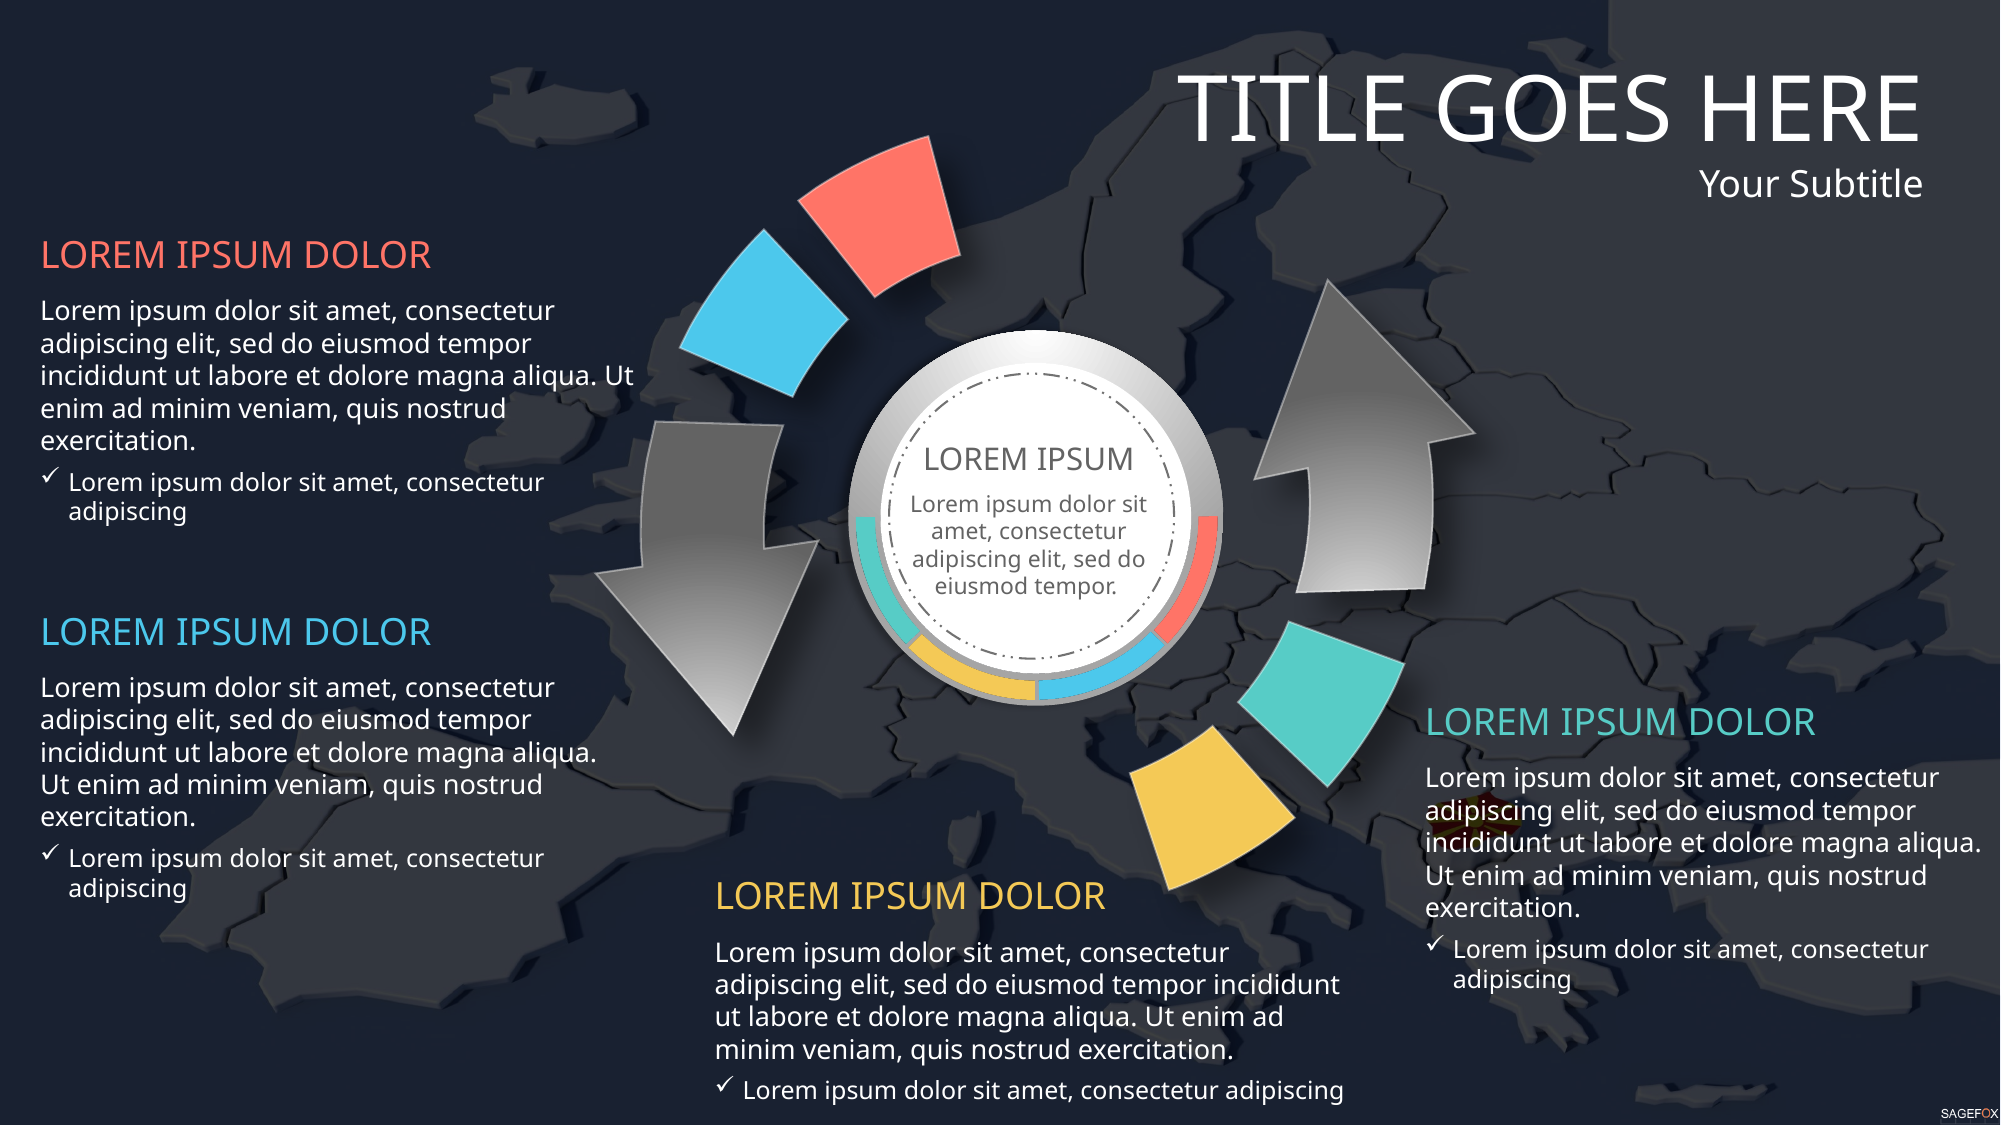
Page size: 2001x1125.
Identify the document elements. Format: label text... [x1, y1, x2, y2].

text_box TITLE GOES HERE Your Subtitle [1035, 42, 1939, 212]
text_box LOREM IPSUM DOLOR Lorem ipsum dolor sit amet, consectetur adipiscing elit, sed do eiusmod tempor incididunt ut labore et dolore magna aliqua. Ut enim ad minim veniam, quis nostrud exercitation. Lorem ipsum dolor sit amet, consectetur adipiscing [25, 223, 659, 534]
text_box LOREM IPSUM DOLOR Lorem ipsum dolor sit amet, consectetur adipiscing elit, sed do eiusmod tempor incididunt ut labore et dolore magna aliqua. Ut enim ad minim veniam, quis nostrud exercitation. Lorem ipsum dolor sit amet, consectetur adipiscing [25, 600, 624, 910]
text_box [1236, 620, 1406, 789]
picture [0, 0, 2001, 1125]
text_box [593, 420, 820, 738]
text_box [796, 134, 962, 299]
text_box [678, 228, 850, 399]
text_box [1252, 278, 1477, 594]
text_box LOREM IPSUM DOLOR Lorem ipsum dolor sit amet, consectetur adipiscing elit, sed do eiusmod tempor incididunt ut labore et dolore magna aliqua. Ut enim ad minim veniam, quis nostrud exercitation. Lorem ipsum dolor sit amet, consectetur adipiscing [1410, 690, 2000, 1001]
text_box LOREM IPSUM DOLOR Lorem ipsum dolor sit amet, consectetur adipiscing elit, sed do eiusmod tempor incididunt ut labore et dolore magna aliqua. Ut enim ad minim veniam, quis nostrud exercitation. Lorem ipsum dolor sit amet, consectetur adipiscing [699, 865, 1378, 1113]
text_box [1128, 724, 1297, 865]
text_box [848, 330, 1224, 706]
